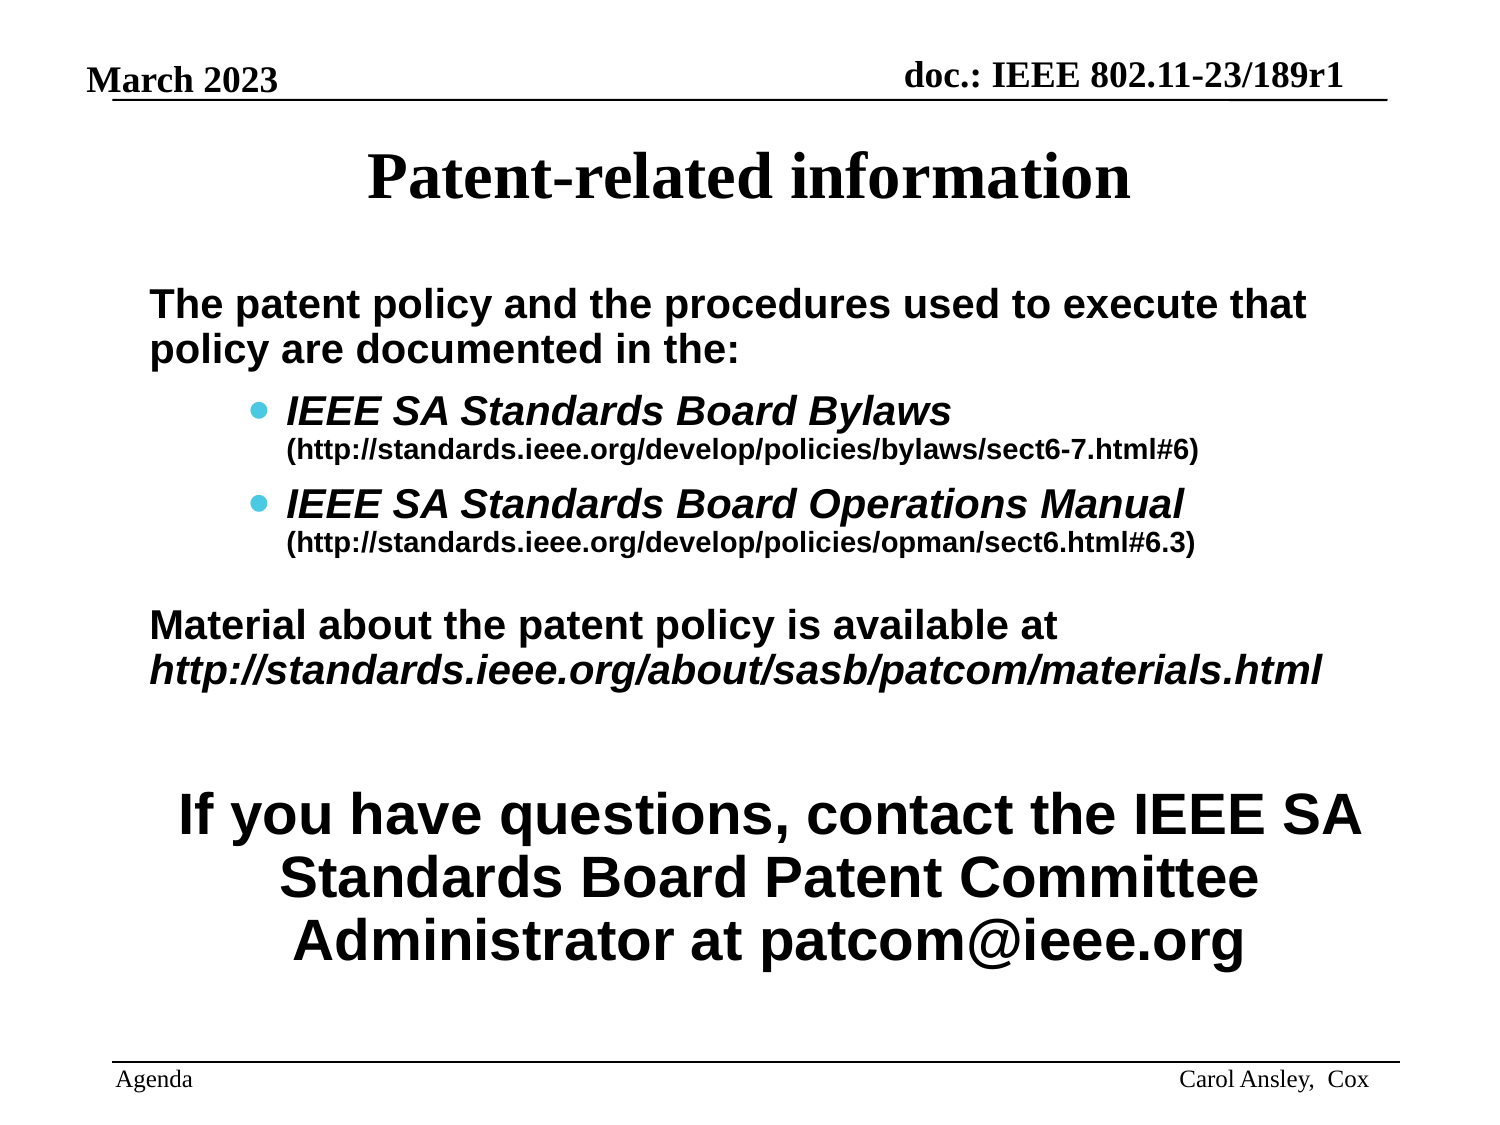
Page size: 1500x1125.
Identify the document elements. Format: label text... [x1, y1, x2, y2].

list [74, 184, 1426, 973]
title Patent-related information [74, 134, 1426, 184]
text_box The patent policy and the procedures used to execute that policy are documented in the: IEEE SA Standards Board Bylaws (http://standards.ieee.org/develop/policies/bylaws/sect6-7.html#6) IEEE SA Standards Board Operations Manual (http://standards.ieee.org/develop/policies/opman/sect6.html#6.3) Material about the patent policy is available at http://standards.ieee.org/about/sasb/patcom/materials.html If you have questions, contact the IEEE SA Standards Board Patent Committee Administrator at patcom@ieee.org [55, 275, 1406, 1061]
